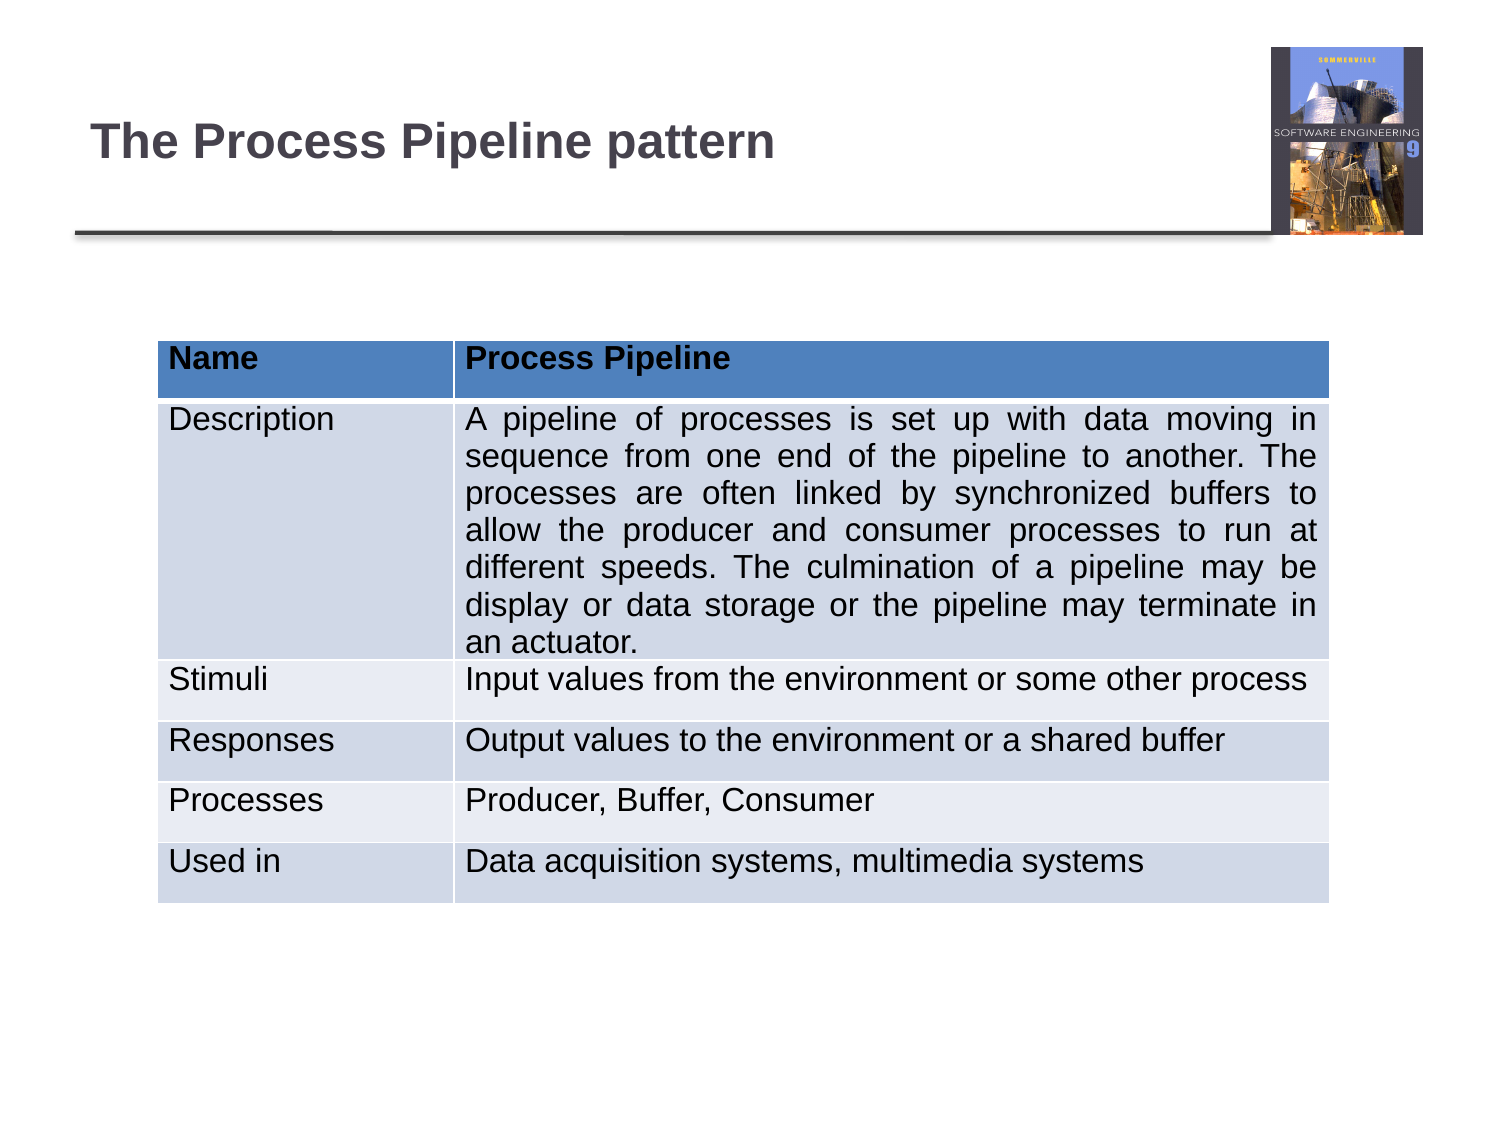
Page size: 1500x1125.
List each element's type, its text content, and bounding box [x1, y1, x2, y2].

picture [1272, 47, 1423, 235]
table_cell Output values to the environment or a shared buffer [455, 722, 1329, 781]
table_cell Data acquisition systems, multimedia systems [455, 843, 1329, 903]
table_header Process Pipeline [455, 341, 1329, 398]
table_header Name [158, 341, 453, 398]
table_cell A pipeline of processes is set up with data moving in sequence from one end of the pipeline to another. The processes are often linked by synchronized buffers to allow the producer and consumer processes to run at different speeds. The culmination of a pipeline may be display or data storage or the pipeline may terminate in an actuator. [455, 404, 1329, 659]
table_cell Processes [158, 783, 453, 842]
table_cell Stimuli [158, 661, 453, 720]
table_cell Responses [158, 722, 453, 781]
title The Process Pipeline pattern [74, 44, 1272, 233]
table_cell Description [158, 404, 453, 659]
table_cell Used in [158, 843, 453, 903]
table_cell Producer, Buffer, Consumer [455, 783, 1329, 842]
table_cell Input values from the environment or some other process [455, 661, 1329, 720]
